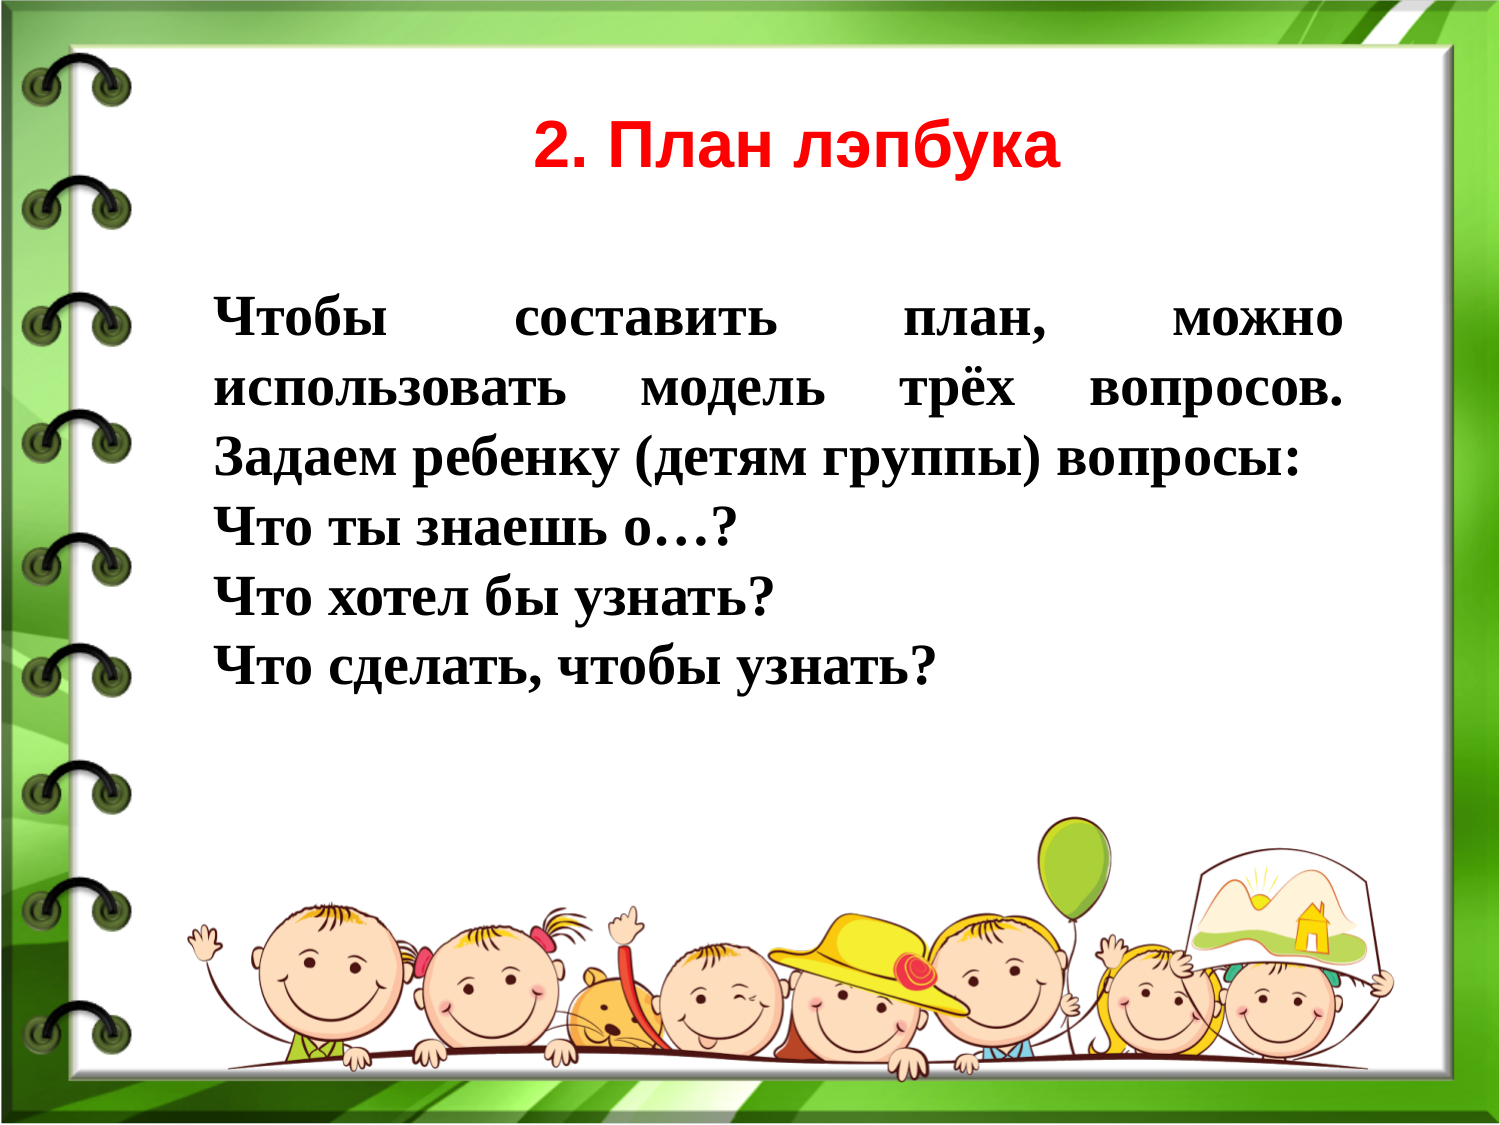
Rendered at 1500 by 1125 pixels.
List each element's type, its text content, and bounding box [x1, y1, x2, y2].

text_box Чтобы составить план, можно использовать модель трёх вопросов. Задаем ребенку (детям группы) вопросы: Что ты знаешь о…? Что хотел бы узнать? Что сделать, чтобы узнать? [199, 269, 1360, 705]
text_box 2. План лэпбука [518, 93, 1076, 189]
picture [0, 0, 1500, 1125]
